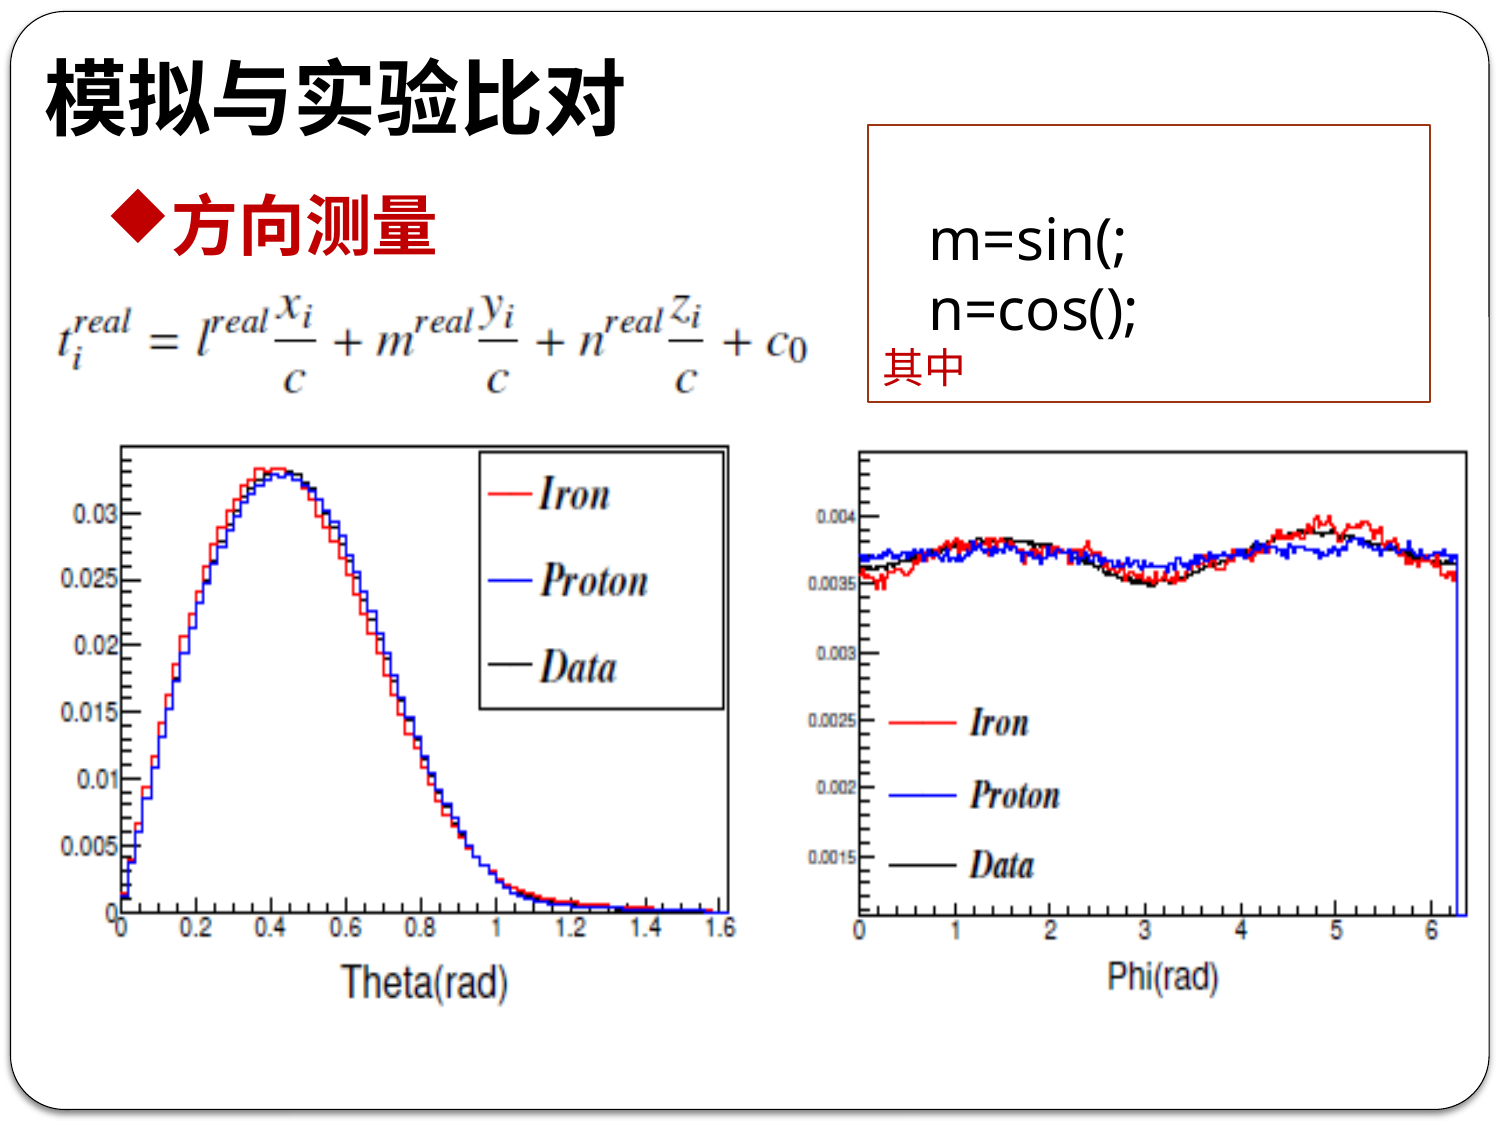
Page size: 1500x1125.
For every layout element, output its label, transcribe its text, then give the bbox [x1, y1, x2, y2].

picture [55, 278, 815, 403]
text_box 方向测量 [90, 176, 454, 272]
picture [55, 432, 1487, 1024]
text_box [867, 124, 1431, 403]
title 模拟与实验比对 [29, 19, 1305, 162]
